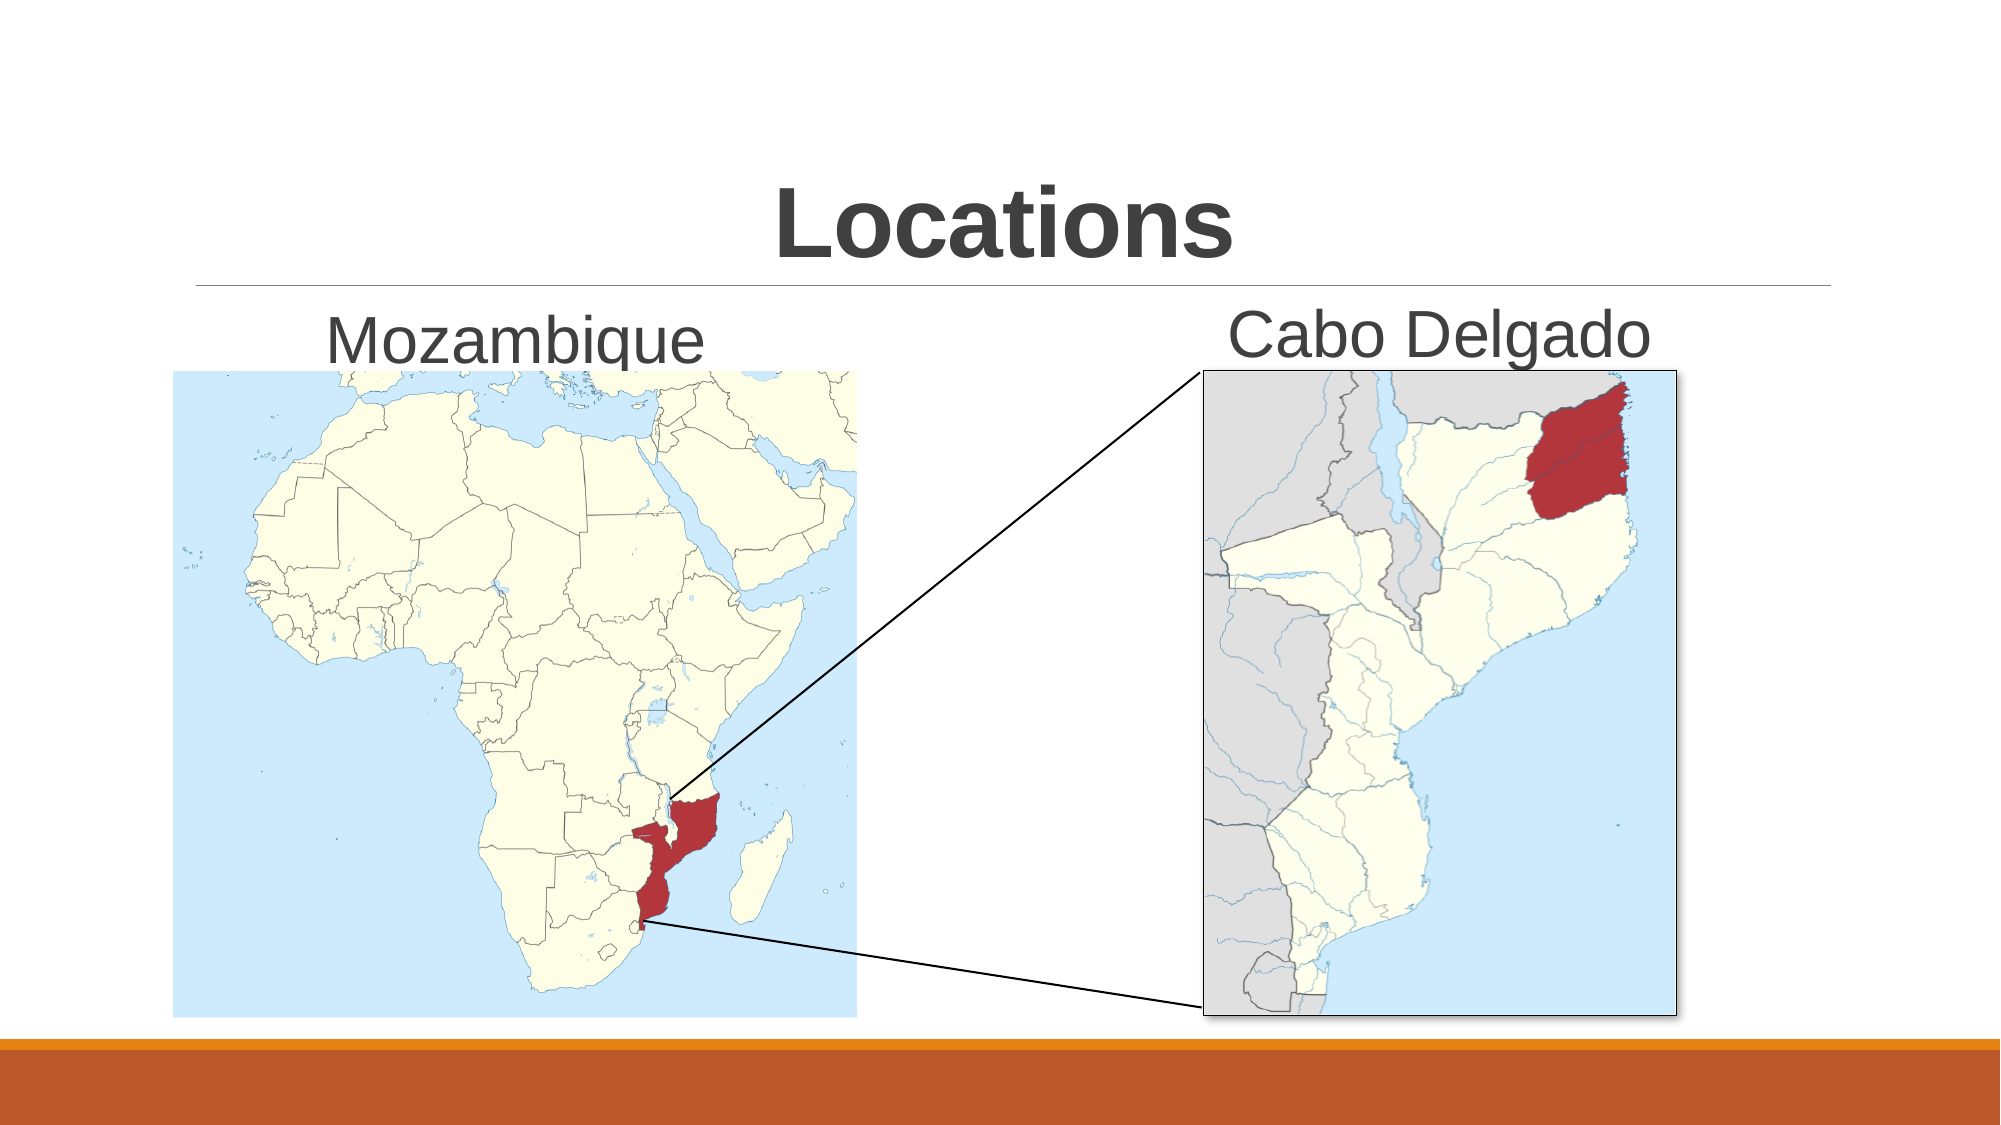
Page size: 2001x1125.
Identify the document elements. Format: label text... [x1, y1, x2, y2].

title Locations [180, 47, 1830, 285]
picture [1203, 370, 1677, 1016]
picture [172, 370, 860, 1018]
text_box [669, 371, 1201, 800]
list Cabo Delgado [1110, 292, 1770, 380]
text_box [642, 920, 1203, 1008]
list Mozambique [155, 297, 878, 408]
